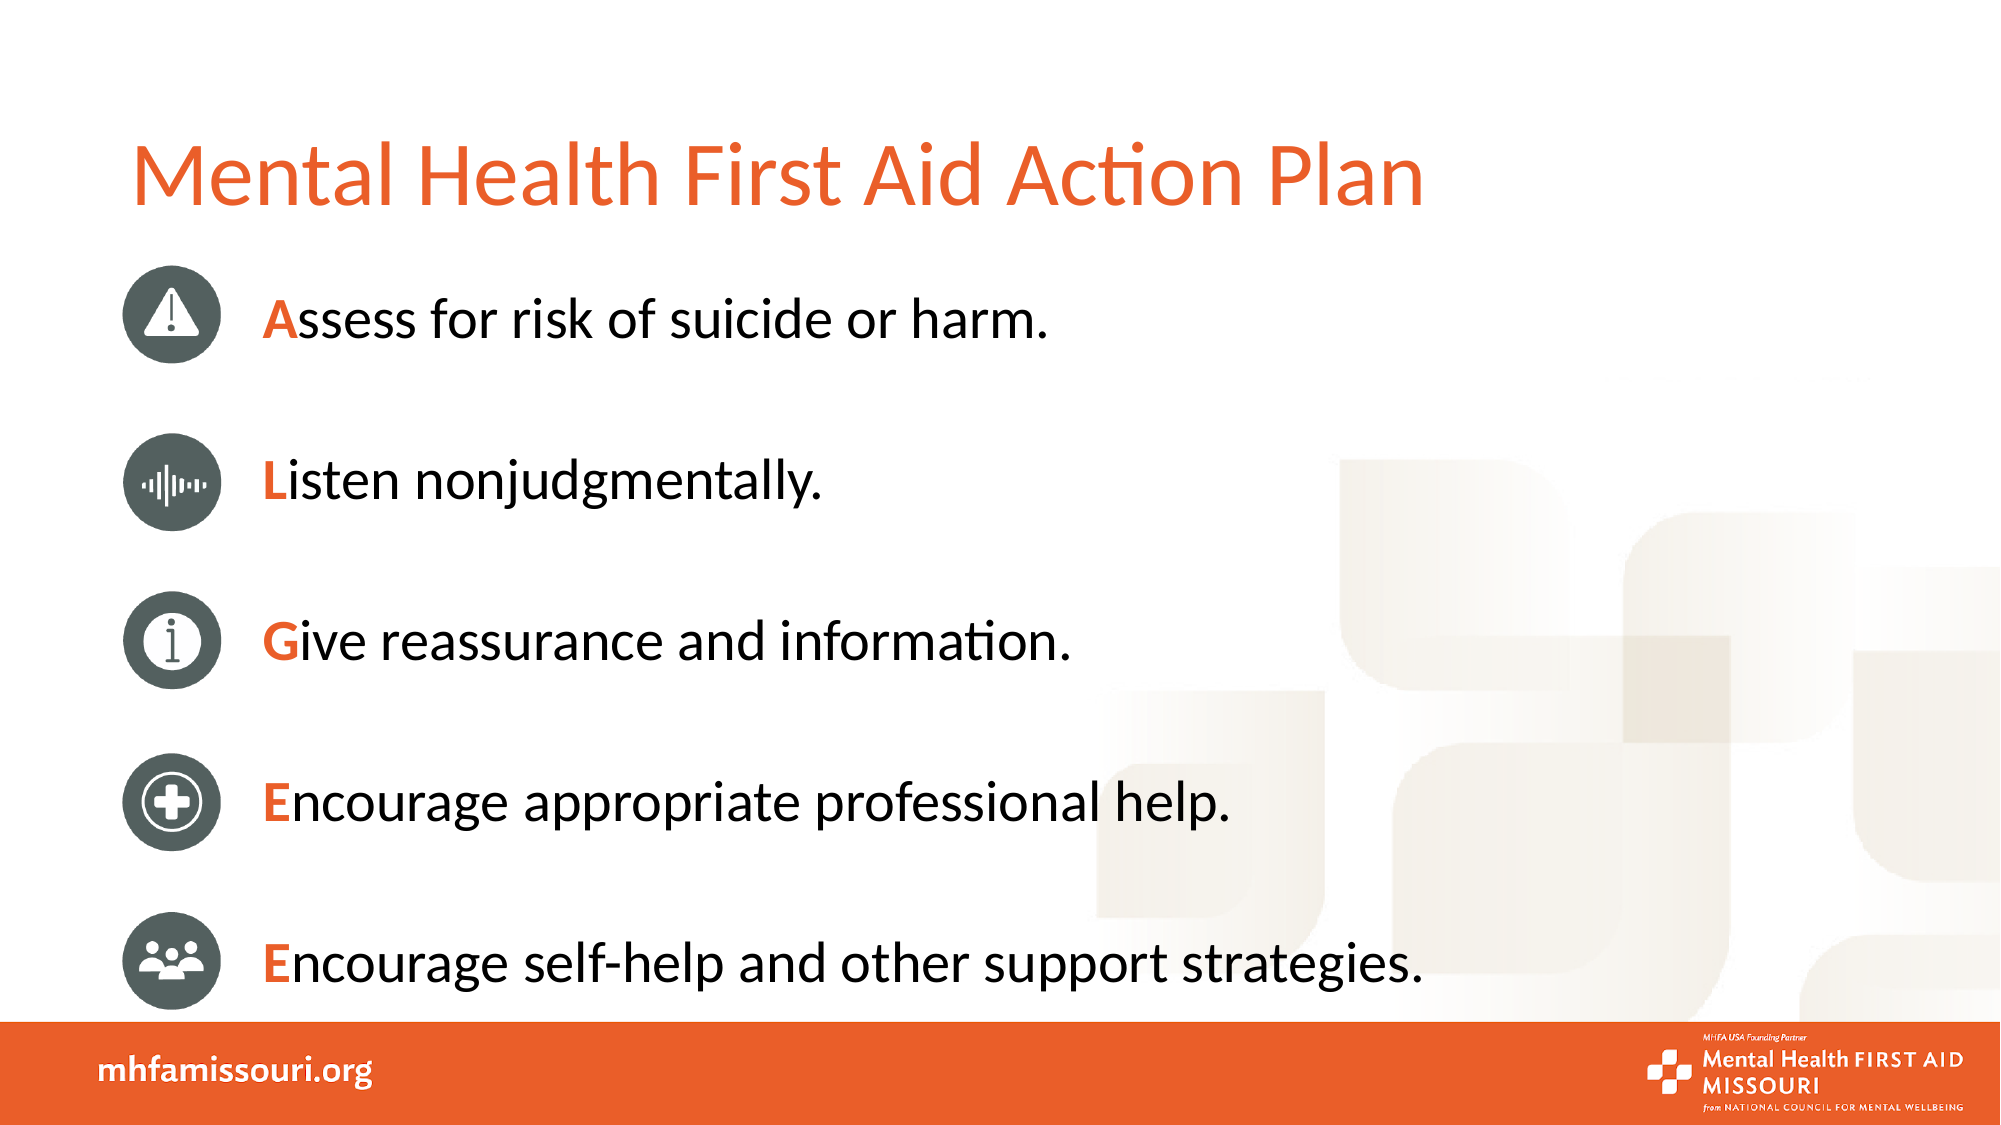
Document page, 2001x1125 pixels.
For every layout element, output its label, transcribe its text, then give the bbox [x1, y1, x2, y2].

list Assess for risk of suicide or harm. Listen nonjudgmentally. Give reassurance and information. Encourage appropriate professional help. Encourage self-help and other support strategies. [247, 203, 1863, 954]
title Mental Health First Aid Action Plan [115, 59, 1885, 278]
picture [0, 0, 2000, 1125]
